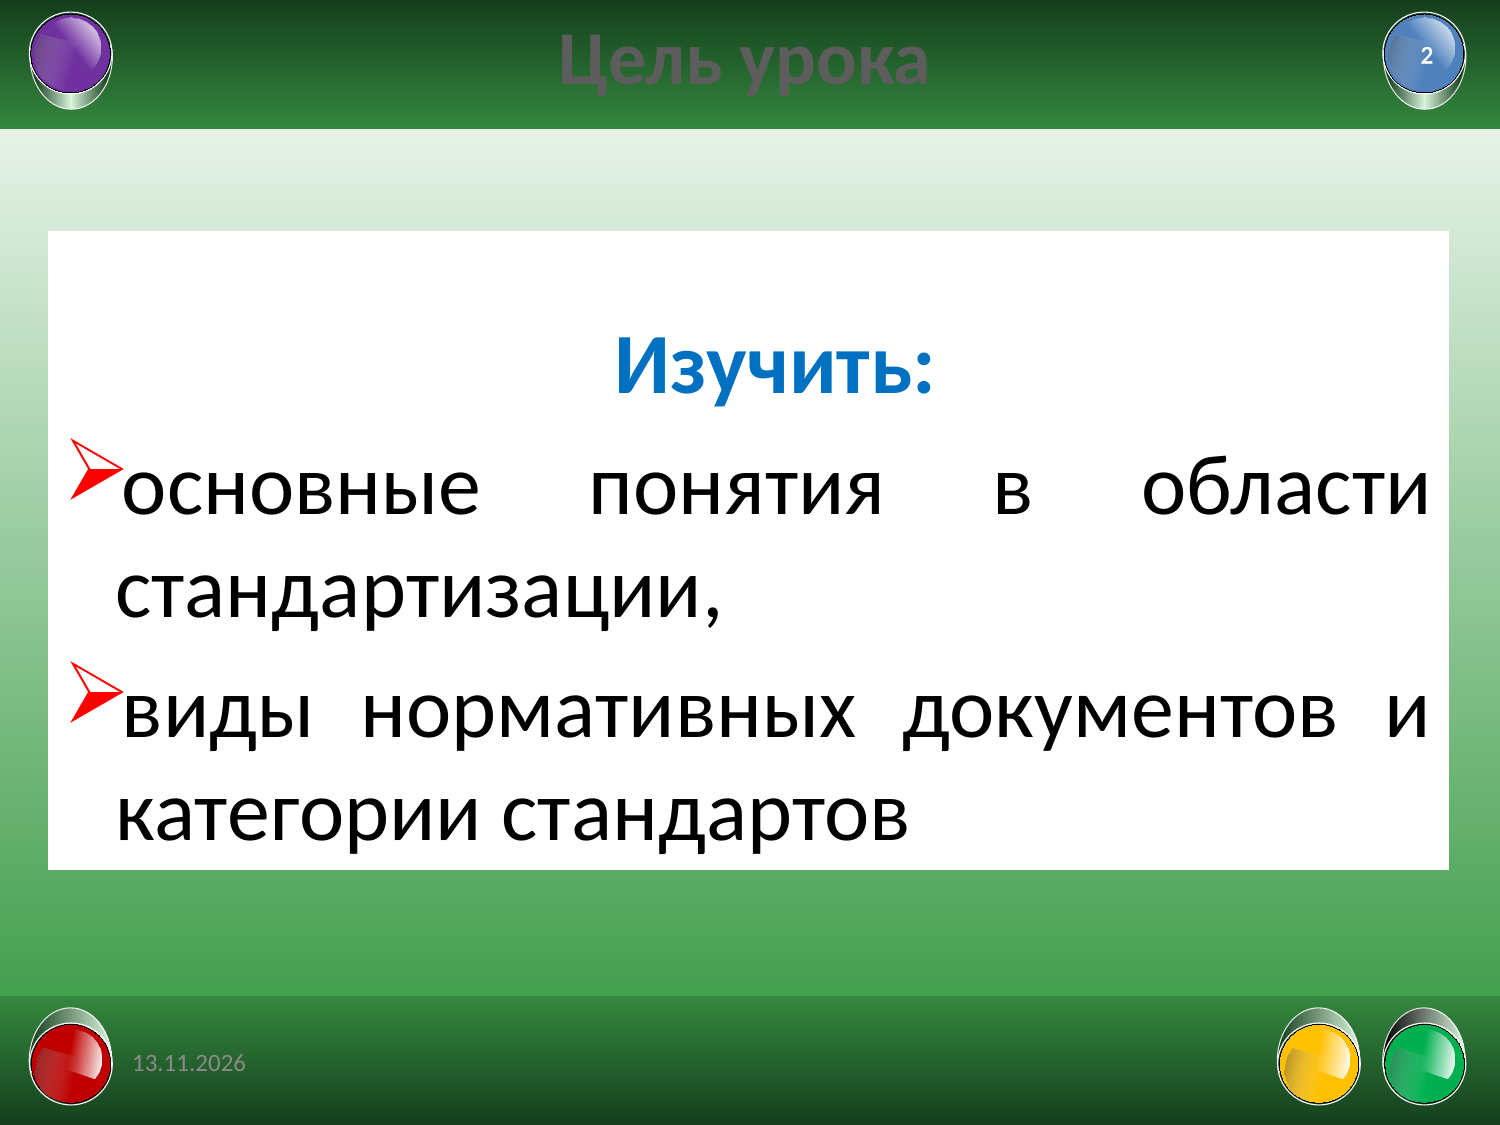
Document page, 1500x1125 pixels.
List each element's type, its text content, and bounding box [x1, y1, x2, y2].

list Изучить: основные понятия в области стандартизации, виды нормативных документов и категории стандартов [48, 231, 1449, 870]
title Цель урока [70, 0, 1421, 108]
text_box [29, 11, 113, 110]
text_box [0, 0, 1500, 131]
text_box [0, 994, 1500, 1125]
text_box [1382, 11, 1467, 110]
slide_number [117, 1031, 468, 1092]
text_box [29, 1007, 113, 1106]
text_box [1382, 1007, 1467, 1106]
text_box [1277, 1007, 1361, 1106]
